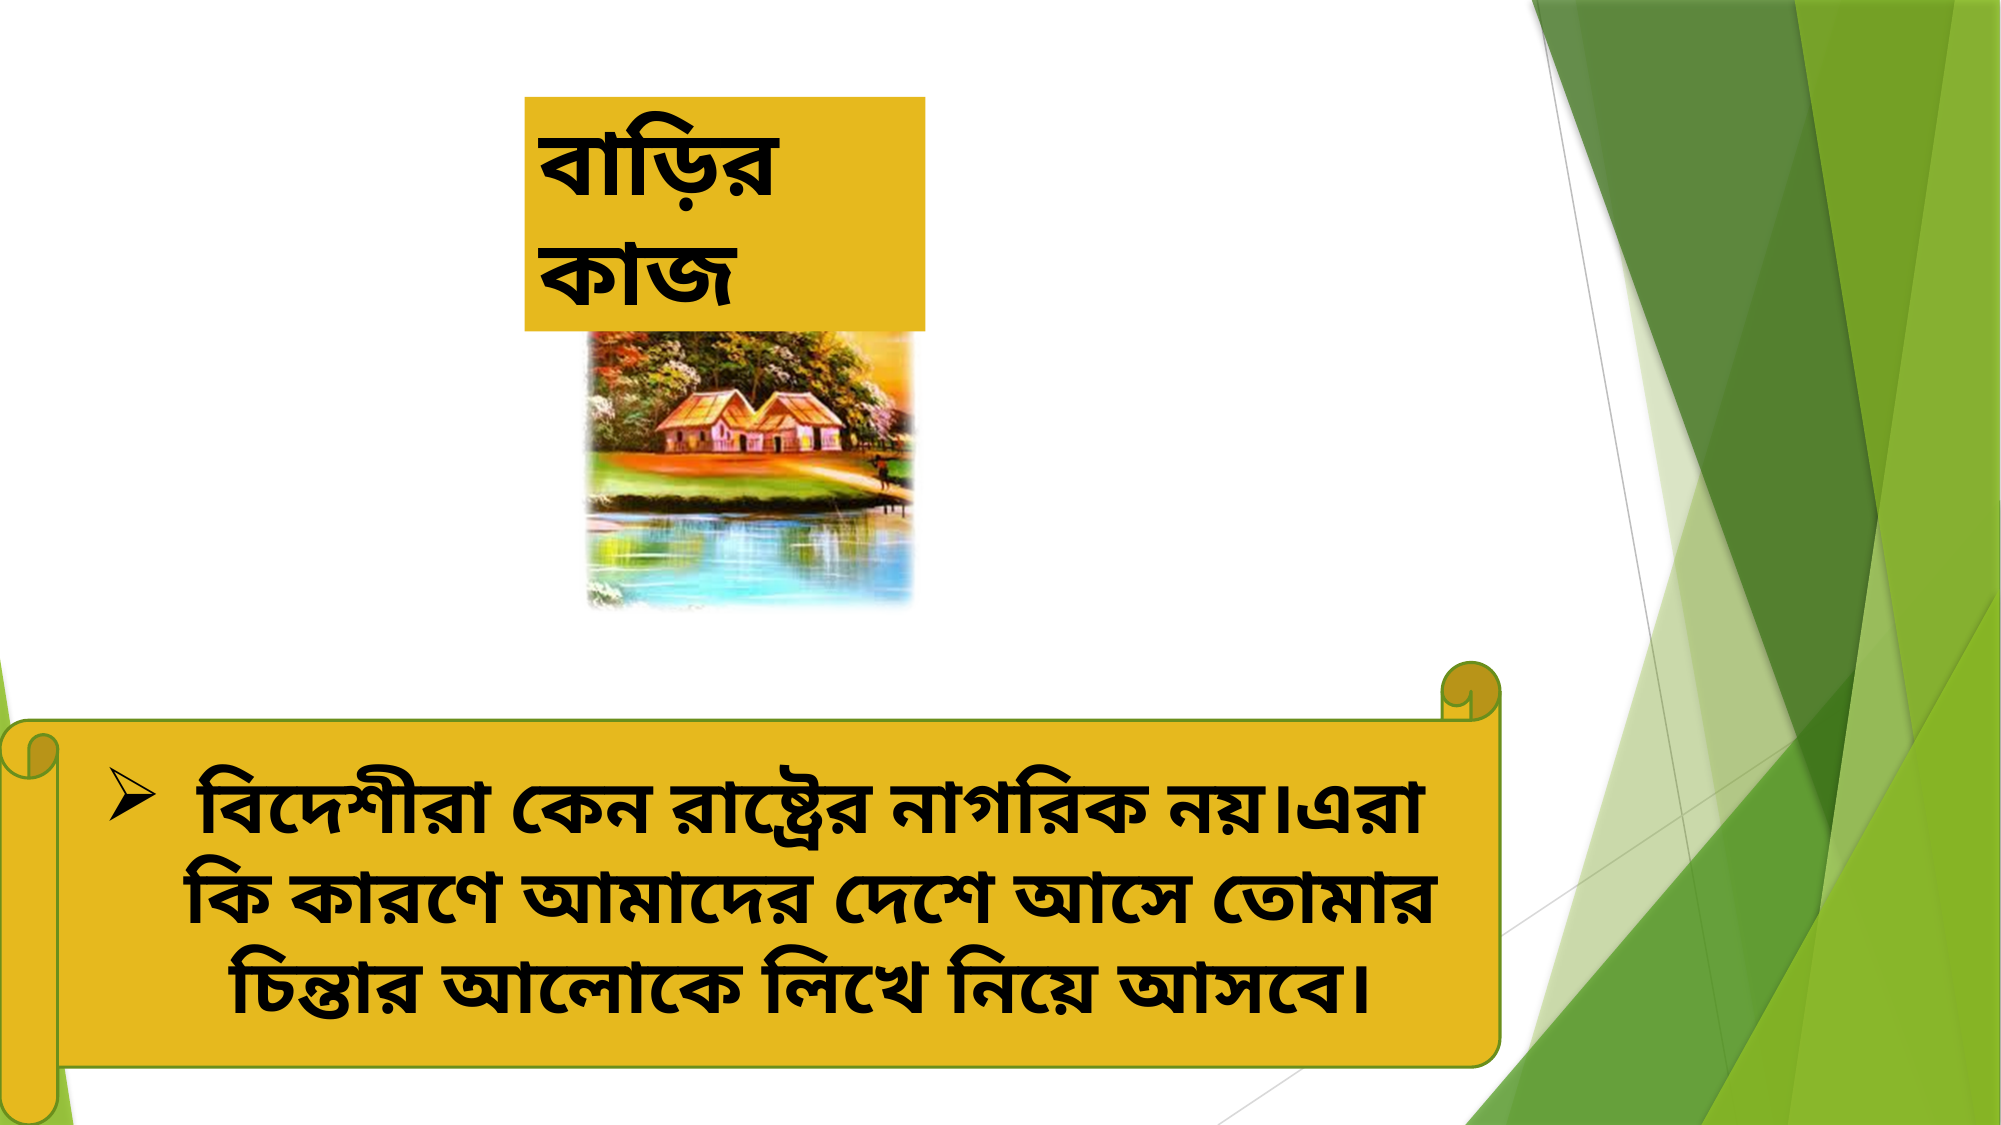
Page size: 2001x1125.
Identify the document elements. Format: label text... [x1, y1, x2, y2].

text_box বিদেশীরা কেন রাষ্ট্রের নাগরিক নয়।এরা কি কারণে আমাদের দেশে আসে তোমার চিন্তার আলোকে লিখে নিয়ে আসবে। [0, 660, 1502, 1125]
text_box বাড়ির কাজ [524, 96, 926, 332]
picture [573, 266, 926, 619]
